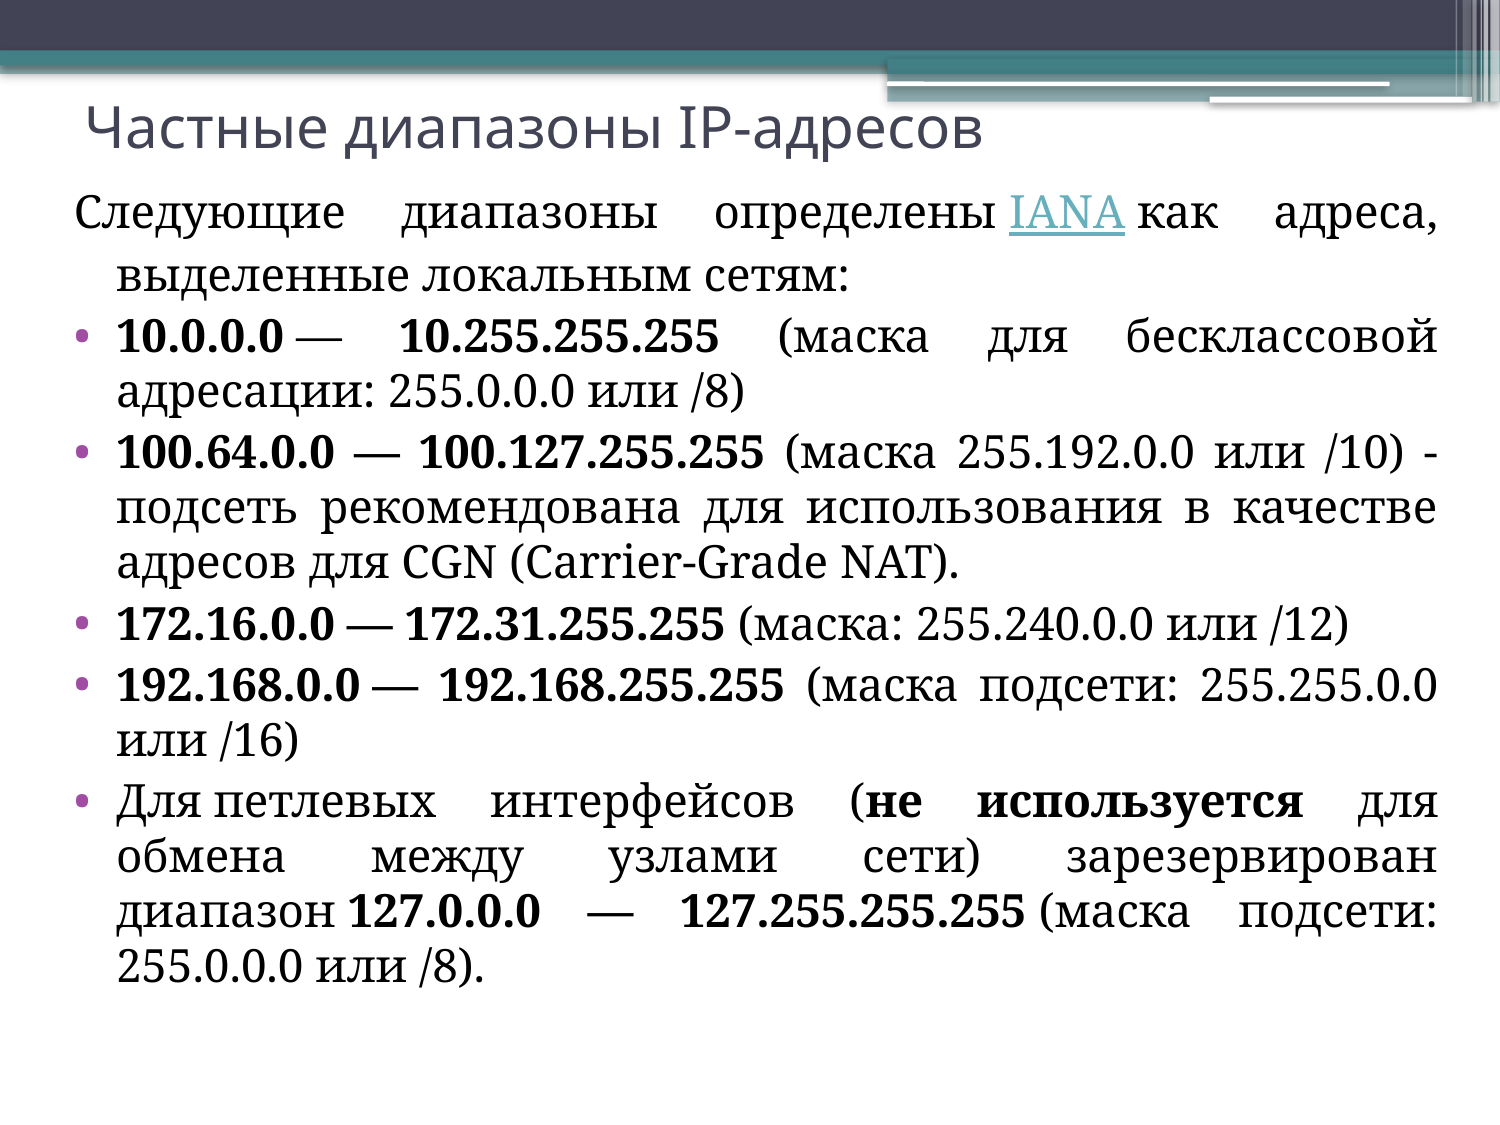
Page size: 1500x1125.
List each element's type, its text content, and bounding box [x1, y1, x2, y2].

title Частные диапазоны IP-адресов [70, 93, 1421, 156]
list Следующие диапазоны определены IANA как адреса, выделенные локальным сетям: 10.0.0.0 — 10.255.255.255 (маска для бесклассовой адресации: 255.0.0.0 или /8) 100.64.0.0 — 100.127.255.255 (маска 255.192.0.0 или /10) - подсеть рекомендована для использования в качестве адресов для CGN (Carrier-Grade NAT). 172.16.0.0 — 172.31.255.255 (маска: 255.240.0.0 или /12) 192.168.0.0 — 192.168.255.255 (маска подсети: 255.255.0.0 или /16) Для петлевых интерфейсов (не используется для обмена между узлами сети) зарезервирован диапазон 127.0.0.0 — 127.255.255.255 (маска подсети: 255.0.0.0 или /8). [41, 175, 1454, 800]
